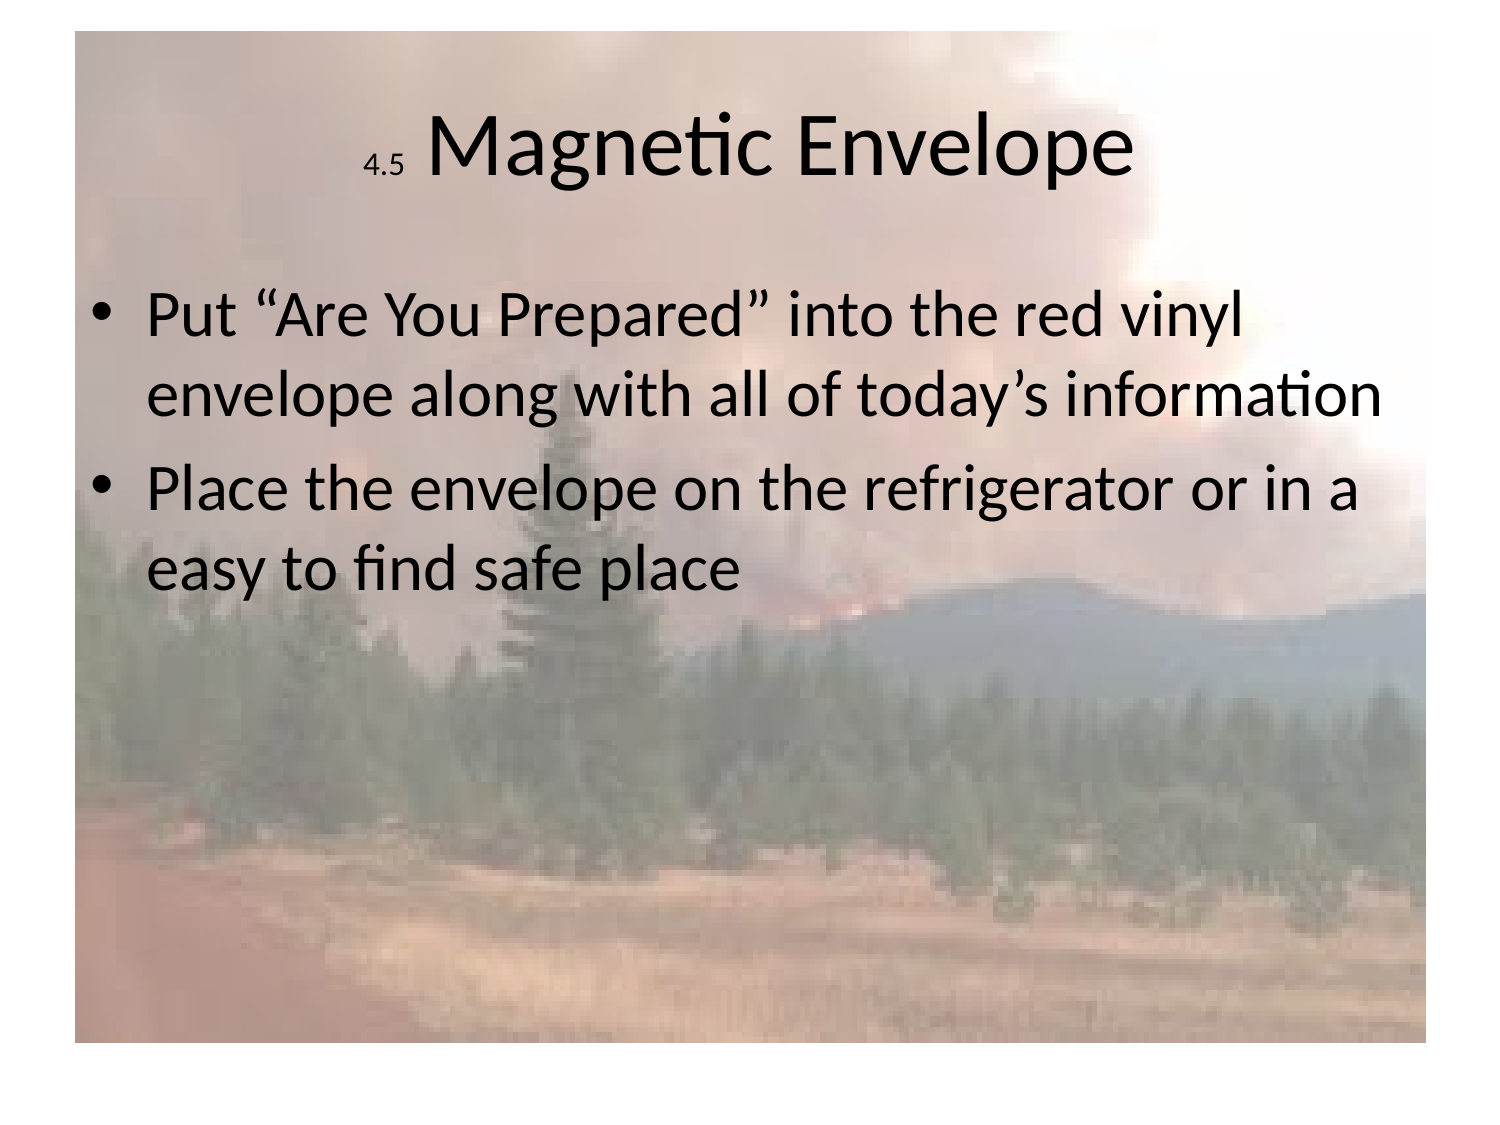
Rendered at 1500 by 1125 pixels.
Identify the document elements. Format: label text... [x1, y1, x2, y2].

title 4.5 Magnetic Envelope [75, 45, 1425, 233]
list Put “Are You Prepared” into the red vinyl envelope along with all of today’s information Place the envelope on the refrigerator or in a easy to find safe place [75, 262, 1425, 1005]
